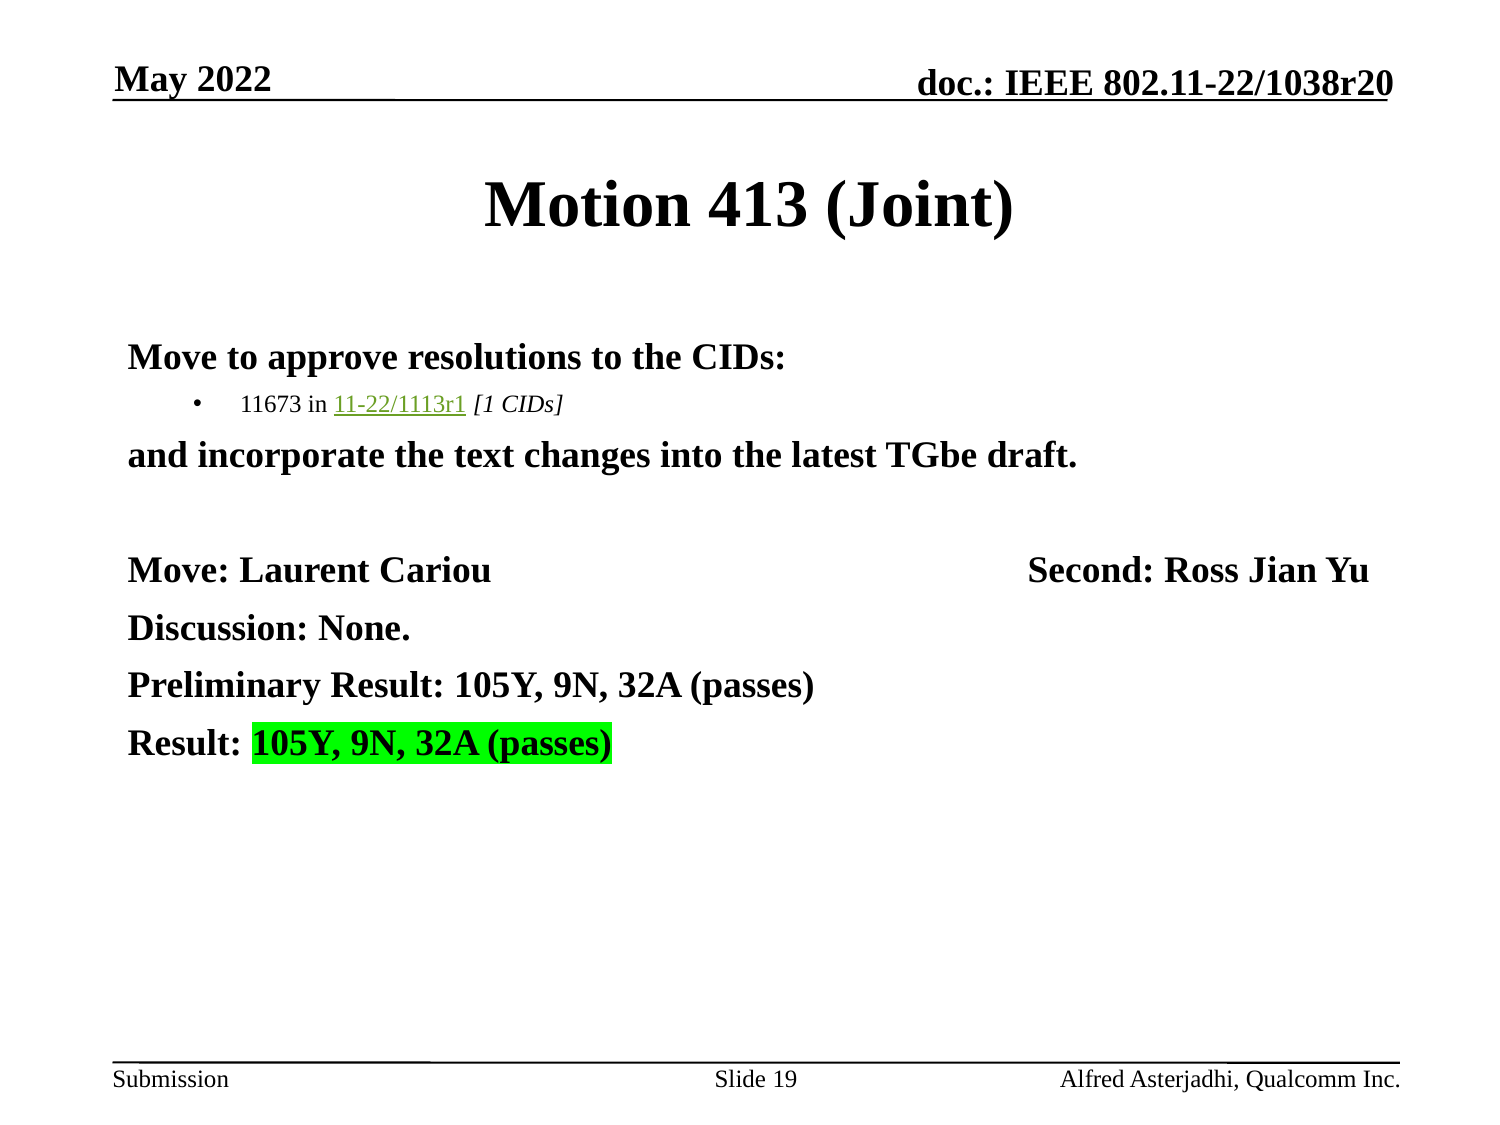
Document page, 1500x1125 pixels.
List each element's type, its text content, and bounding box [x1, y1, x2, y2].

footer Alfred Asterjadhi, Qualcomm Inc. [878, 1061, 1402, 1093]
slide_number Slide 19 [712, 1061, 800, 1123]
title Motion 413 (Joint) [112, 112, 1388, 288]
list Move to approve resolutions to the CIDs: 11673 in 11-22/1113r1 [1 CIDs] and incorporate the text changes into the latest TGbe draft. Move: Laurent Cariou Second: Ross Jian Yu Discussion: None. Preliminary Result: 105Y, 9N, 32A (passes) Result: 105Y, 9N, 32A (passes) [112, 324, 1388, 1063]
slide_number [114, 54, 423, 100]
